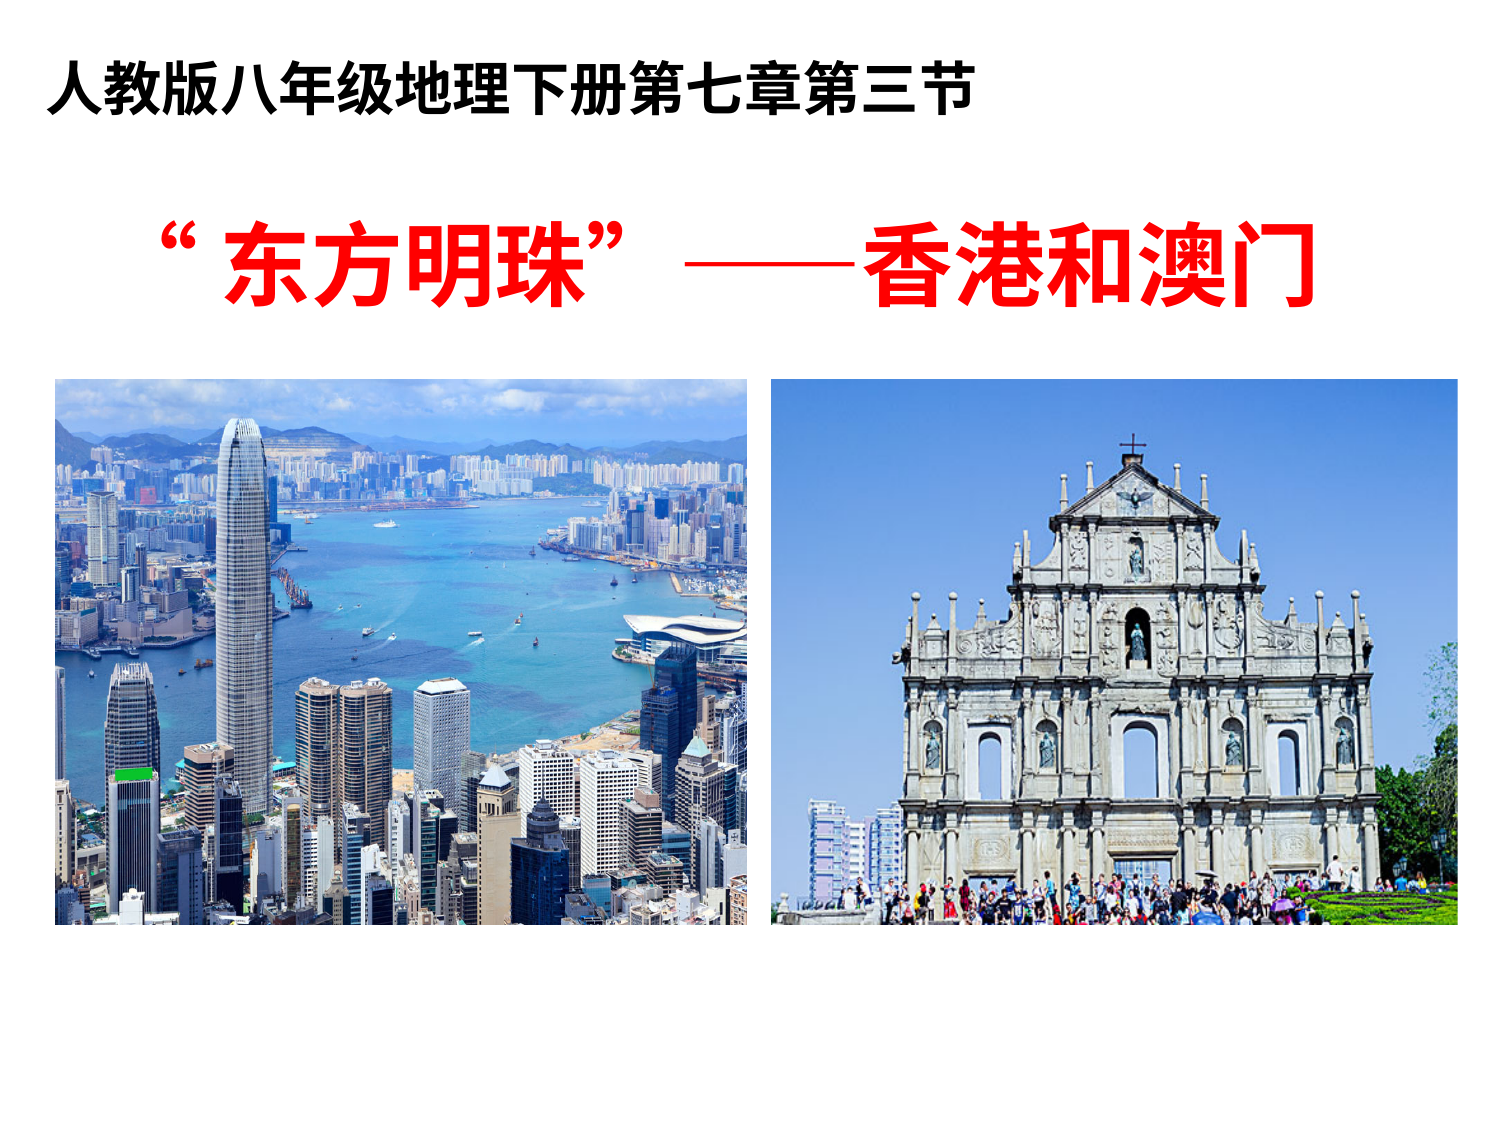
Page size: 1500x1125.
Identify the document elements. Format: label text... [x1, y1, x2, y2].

picture [54, 379, 748, 926]
picture [770, 379, 1458, 926]
text_box 人教版八年级地理下册第七章第三节 [0, 44, 1074, 129]
text_box “东方明珠”——香港和澳门 [0, 155, 1430, 326]
